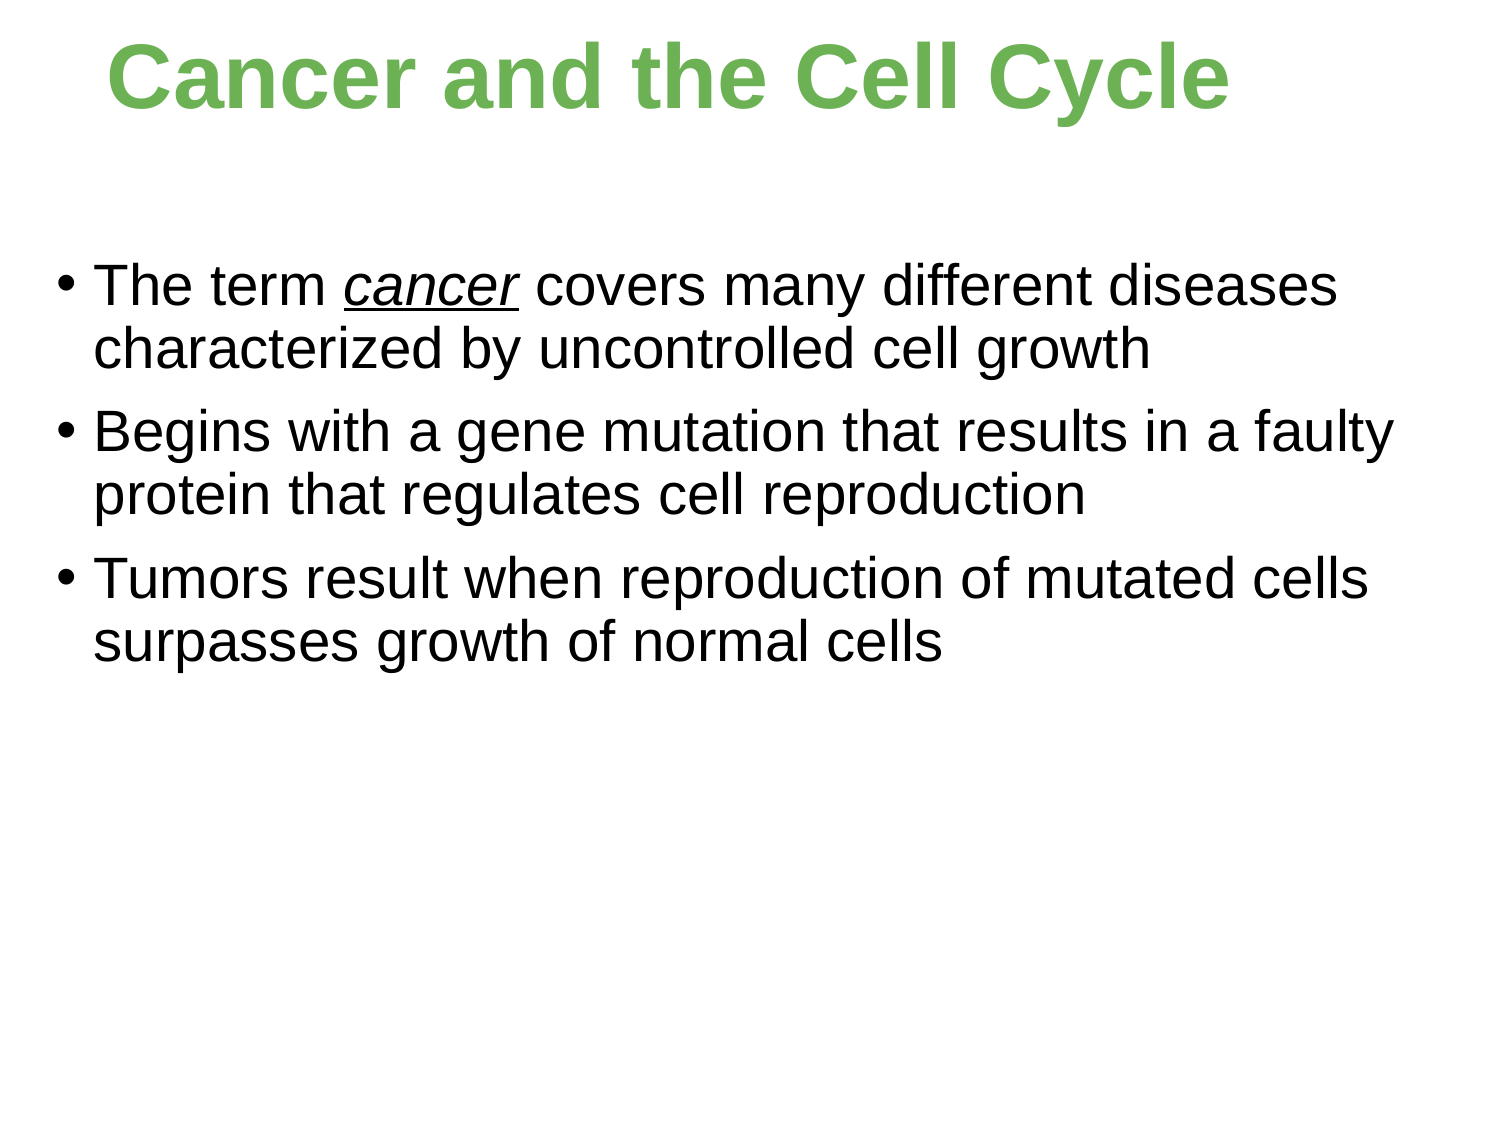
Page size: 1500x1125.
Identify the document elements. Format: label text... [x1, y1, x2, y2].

title Cancer and the Cell Cycle [91, 0, 1386, 158]
list The term cancer covers many different diseases characterized by uncontrolled cell growth Begins with a gene mutation that results in a faulty protein that regulates cell reproduction Tumors result when reproduction of mutated cells surpasses growth of normal cells [41, 247, 1437, 1006]
